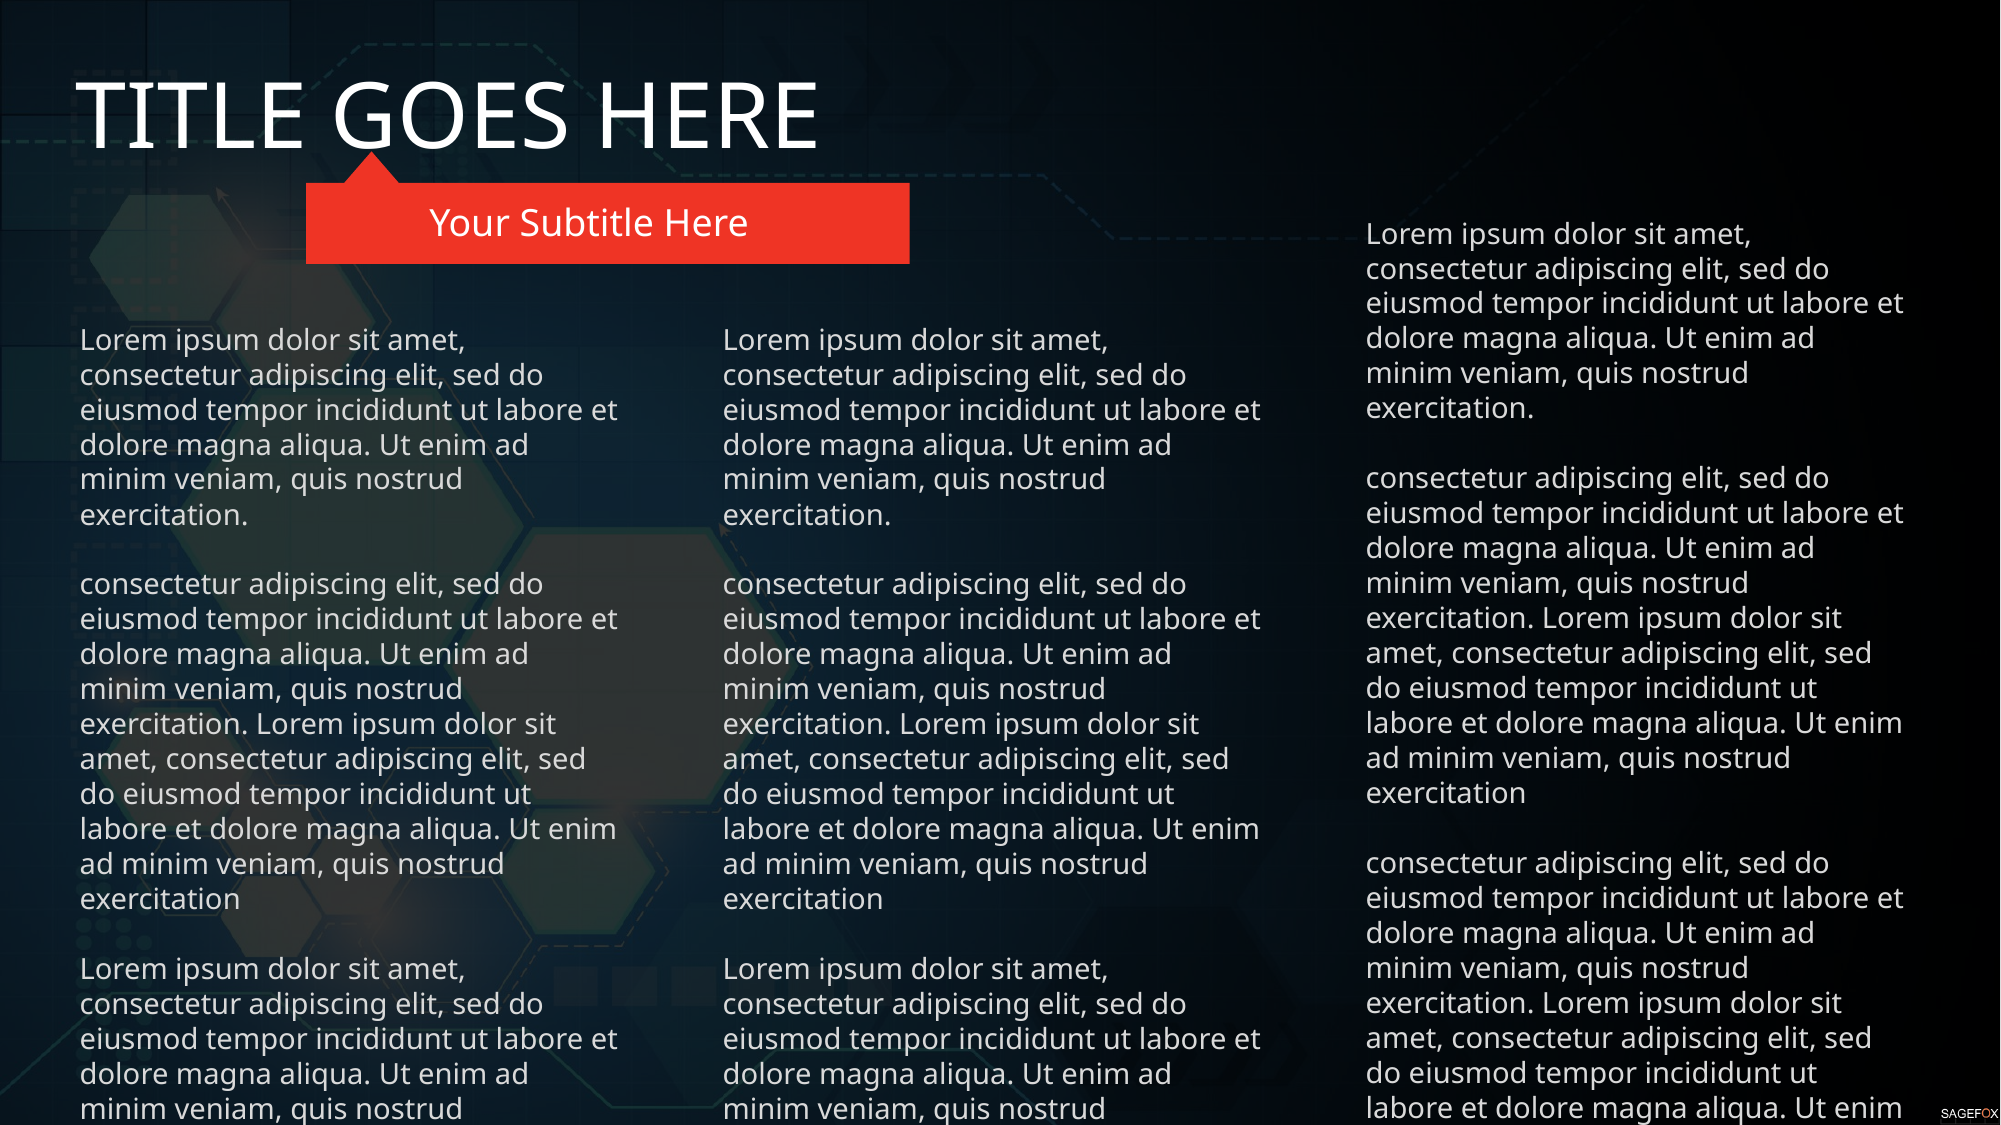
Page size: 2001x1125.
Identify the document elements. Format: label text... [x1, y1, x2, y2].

text_box Lorem ipsum dolor sit amet, consectetur adipiscing elit, sed do eiusmod tempor incididunt ut labore et dolore magna aliqua. Ut enim ad minim veniam, quis nostrud exercitation. consectetur adipiscing elit, sed do eiusmod tempor incididunt ut labore et dolore magna aliqua. Ut enim ad minim veniam, quis nostrud exercitation. Lorem ipsum dolor sit amet, consectetur adipiscing elit, sed do eiusmod tempor incididunt ut labore et dolore magna aliqua. Ut enim ad minim veniam, quis nostrud exercitation Lorem ipsum dolor sit amet, consectetur adipiscing elit, sed do eiusmod tempor incididunt ut labore et dolore magna aliqua. Ut enim ad minim veniam, quis nostrud exercitation. [64, 313, 635, 1125]
text_box TITLE GOES HERE [60, 49, 965, 175]
text_box Lorem ipsum dolor sit amet, consectetur adipiscing elit, sed do eiusmod tempor incididunt ut labore et dolore magna aliqua. Ut enim ad minim veniam, quis nostrud exercitation. consectetur adipiscing elit, sed do eiusmod tempor incididunt ut labore et dolore magna aliqua. Ut enim ad minim veniam, quis nostrud exercitation. Lorem ipsum dolor sit amet, consectetur adipiscing elit, sed do eiusmod tempor incididunt ut labore et dolore magna aliqua. Ut enim ad minim veniam, quis nostrud exercitation consectetur adipiscing elit, sed do eiusmod tempor incididunt ut labore et dolore magna aliqua. Ut enim ad minim veniam, quis nostrud exercitation. Lorem ipsum dolor sit amet, consectetur adipiscing elit, sed do eiusmod tempor incididunt ut labore et dolore magna aliqua. Ut enim ad minim veniam, quis nostrud exercitation [1350, 207, 1921, 1125]
picture [0, 0, 2001, 1125]
text_box Lorem ipsum dolor sit amet, consectetur adipiscing elit, sed do eiusmod tempor incididunt ut labore et dolore magna aliqua. Ut enim ad minim veniam, quis nostrud exercitation. consectetur adipiscing elit, sed do eiusmod tempor incididunt ut labore et dolore magna aliqua. Ut enim ad minim veniam, quis nostrud exercitation. Lorem ipsum dolor sit amet, consectetur adipiscing elit, sed do eiusmod tempor incididunt ut labore et dolore magna aliqua. Ut enim ad minim veniam, quis nostrud exercitation Lorem ipsum dolor sit amet, consectetur adipiscing elit, sed do eiusmod tempor incididunt ut labore et dolore magna aliqua. Ut enim ad minim veniam, quis nostrud exercitation [707, 313, 1278, 1125]
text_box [306, 151, 910, 264]
